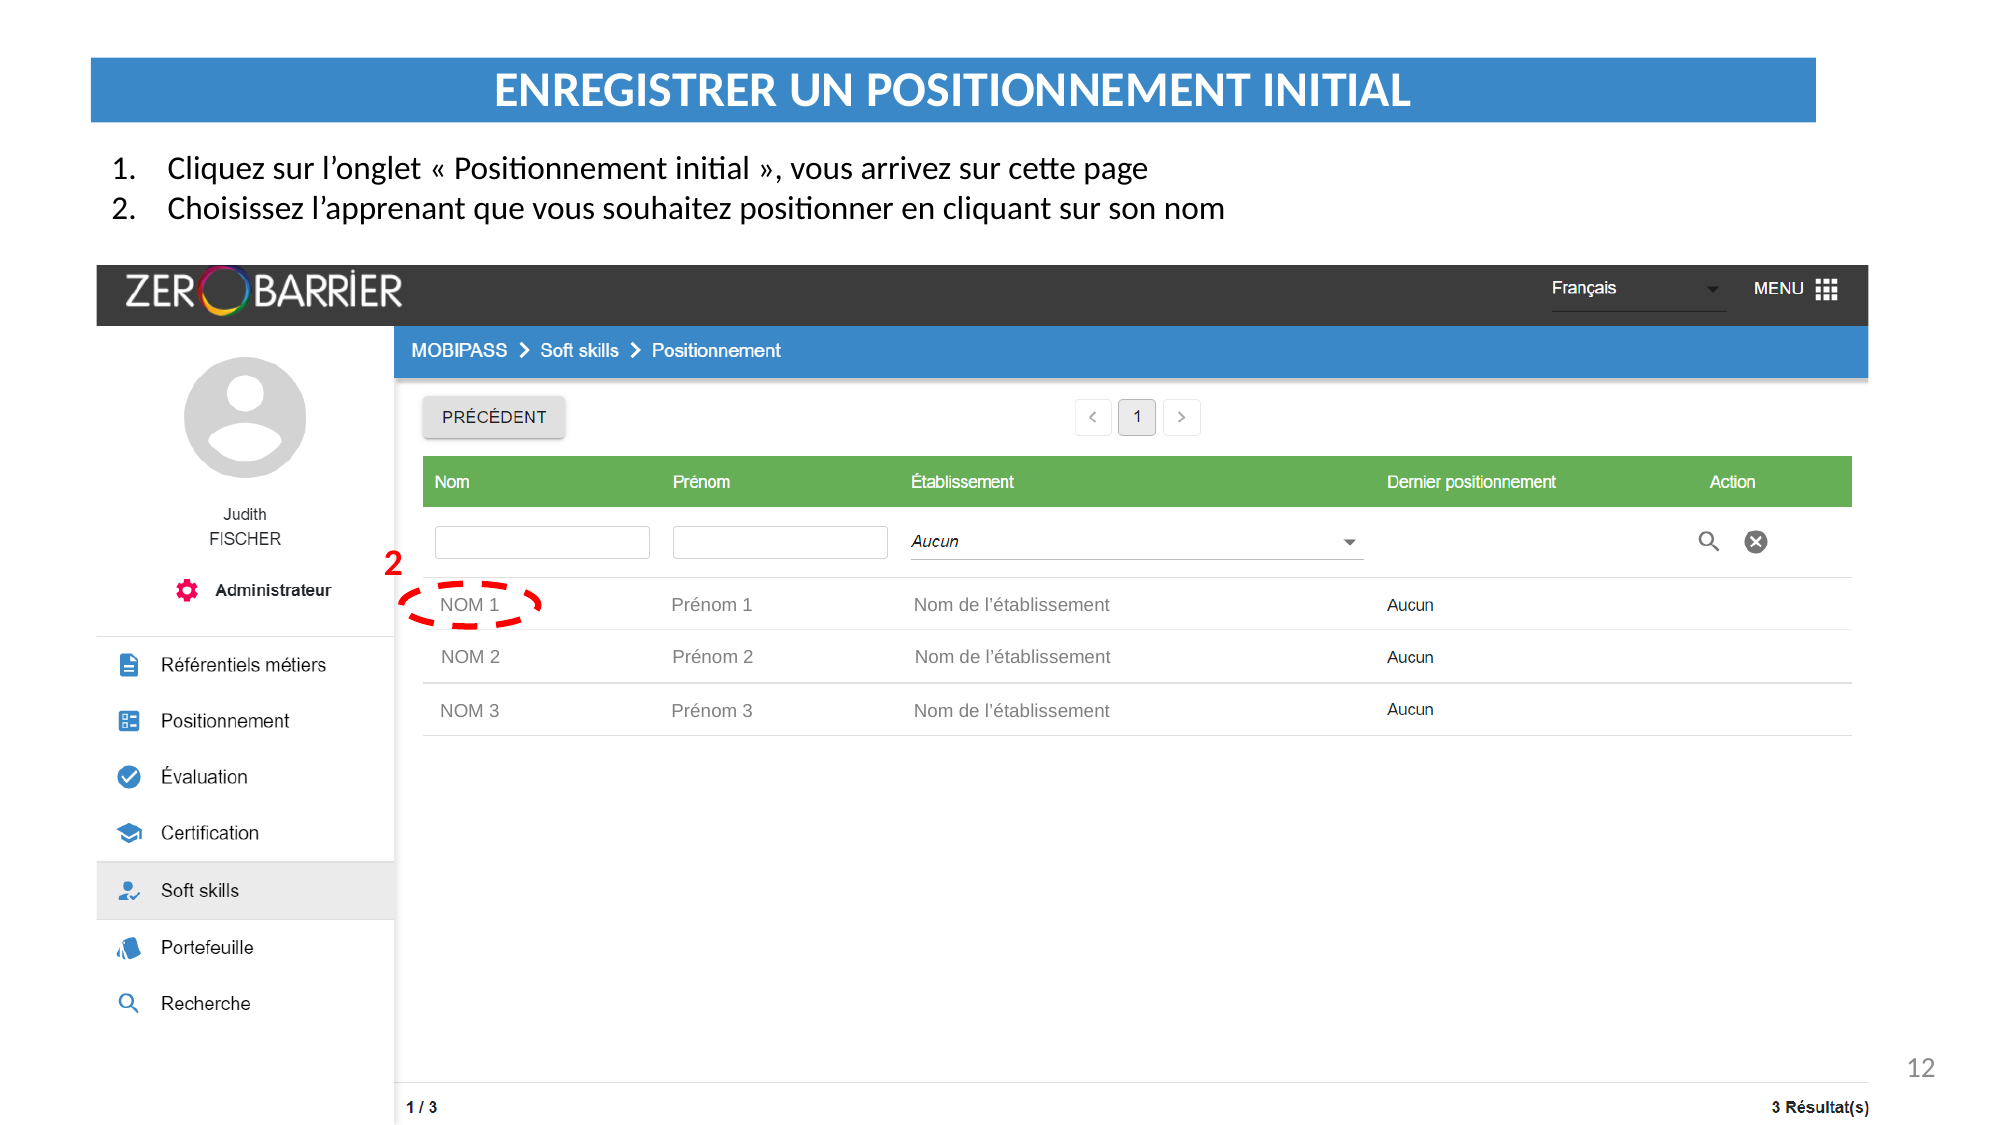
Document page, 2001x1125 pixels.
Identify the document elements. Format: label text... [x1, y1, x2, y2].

slide_number 12 [1869, 1035, 1980, 1096]
text_box Cliquez sur l’onglet « Positionnement initial », vous arrivez sur cette page Choisissez l’apprenant que vous souhaitez positionner en cliquant sur son nom [96, 139, 1869, 234]
title ENREGISTRER UN POSITIONNEMENT INITIAL [90, 57, 1816, 123]
picture [96, 265, 1869, 1125]
